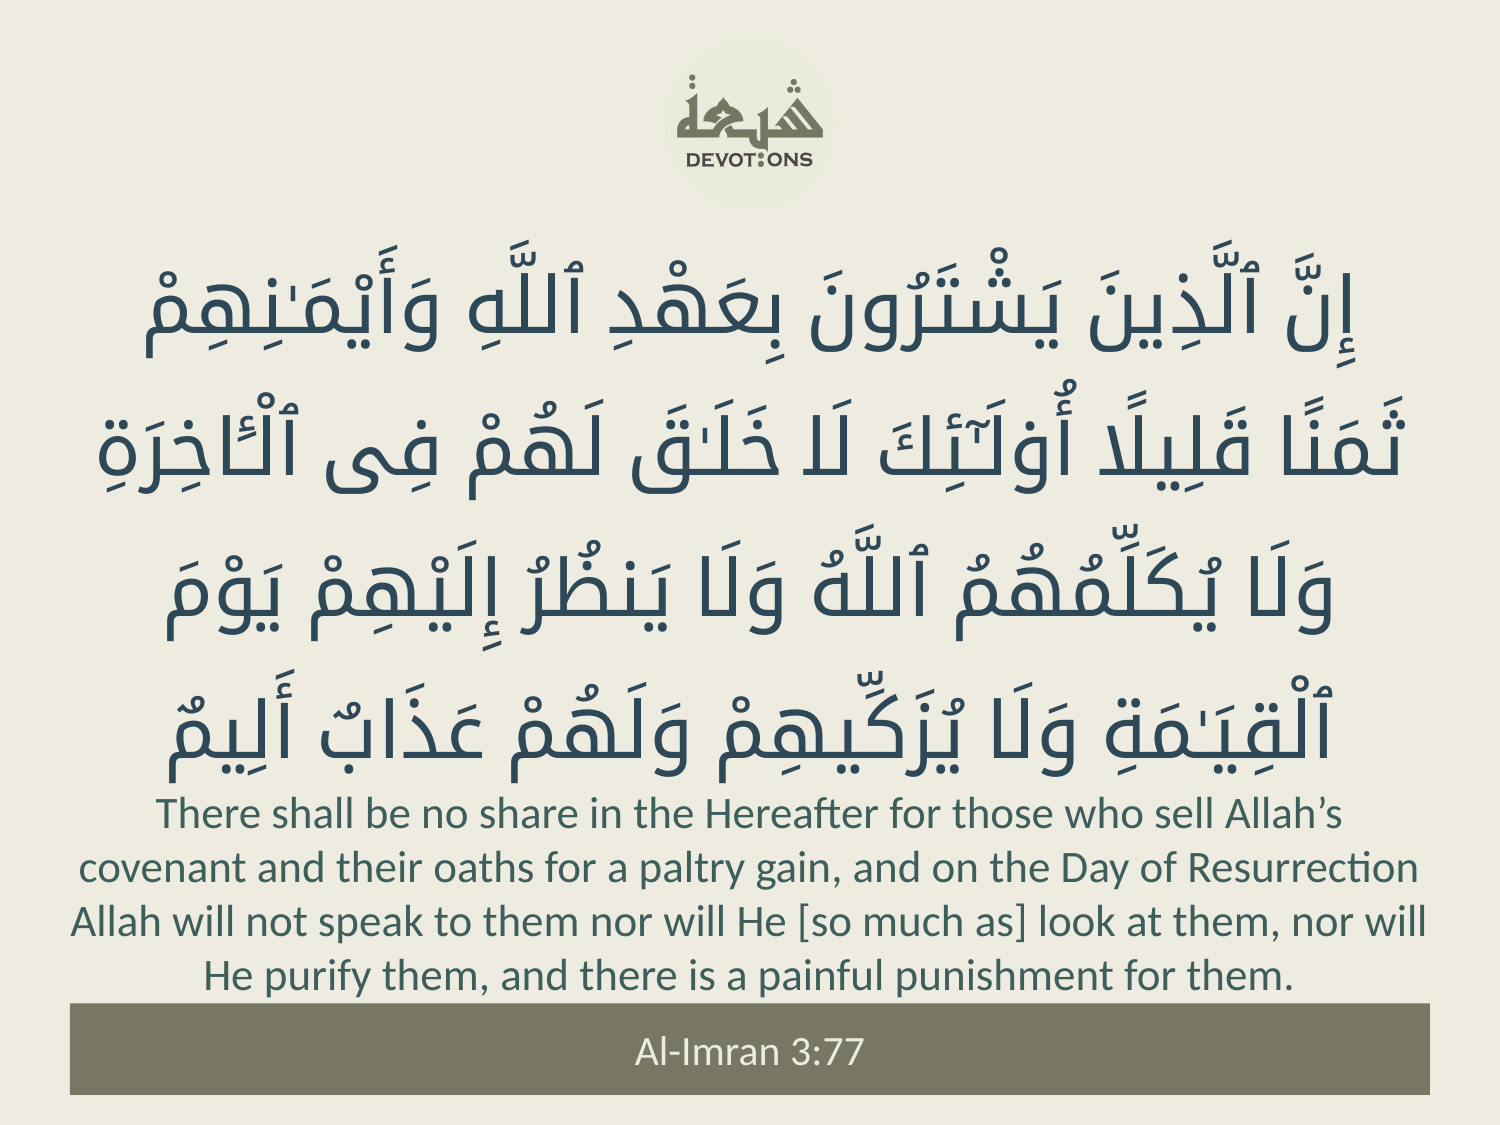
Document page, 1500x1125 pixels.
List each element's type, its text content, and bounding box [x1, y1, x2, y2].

list إِنَّ ٱلَّذِينَ يَشْتَرُونَ بِعَهْدِ ٱللَّهِ وَأَيْمَـٰنِهِمْ ثَمَنًا قَلِيلًا أُو۟لَـٰٓئِكَ لَا خَلَـٰقَ لَهُمْ فِى ٱلْـَٔاخِرَةِ وَلَا يُكَلِّمُهُمُ ٱللَّهُ وَلَا يَنظُرُ إِلَيْهِمْ يَوْمَ ٱلْقِيَـٰمَةِ وَلَا يُزَكِّيهِمْ وَلَهُمْ عَذَابٌ أَلِيمٌ There shall be no share in the Hereafter for those who sell Allah’s covenant and their oaths for a paltry gain, and on the Day of Resurrection Allah will not speak to them nor will He [so much as] look at them, nor will He purify them, and there is a painful punishment for them. [69, 203, 1430, 1003]
picture [656, 29, 844, 203]
list Al-Imran 3:77 [69, 1003, 1430, 1095]
